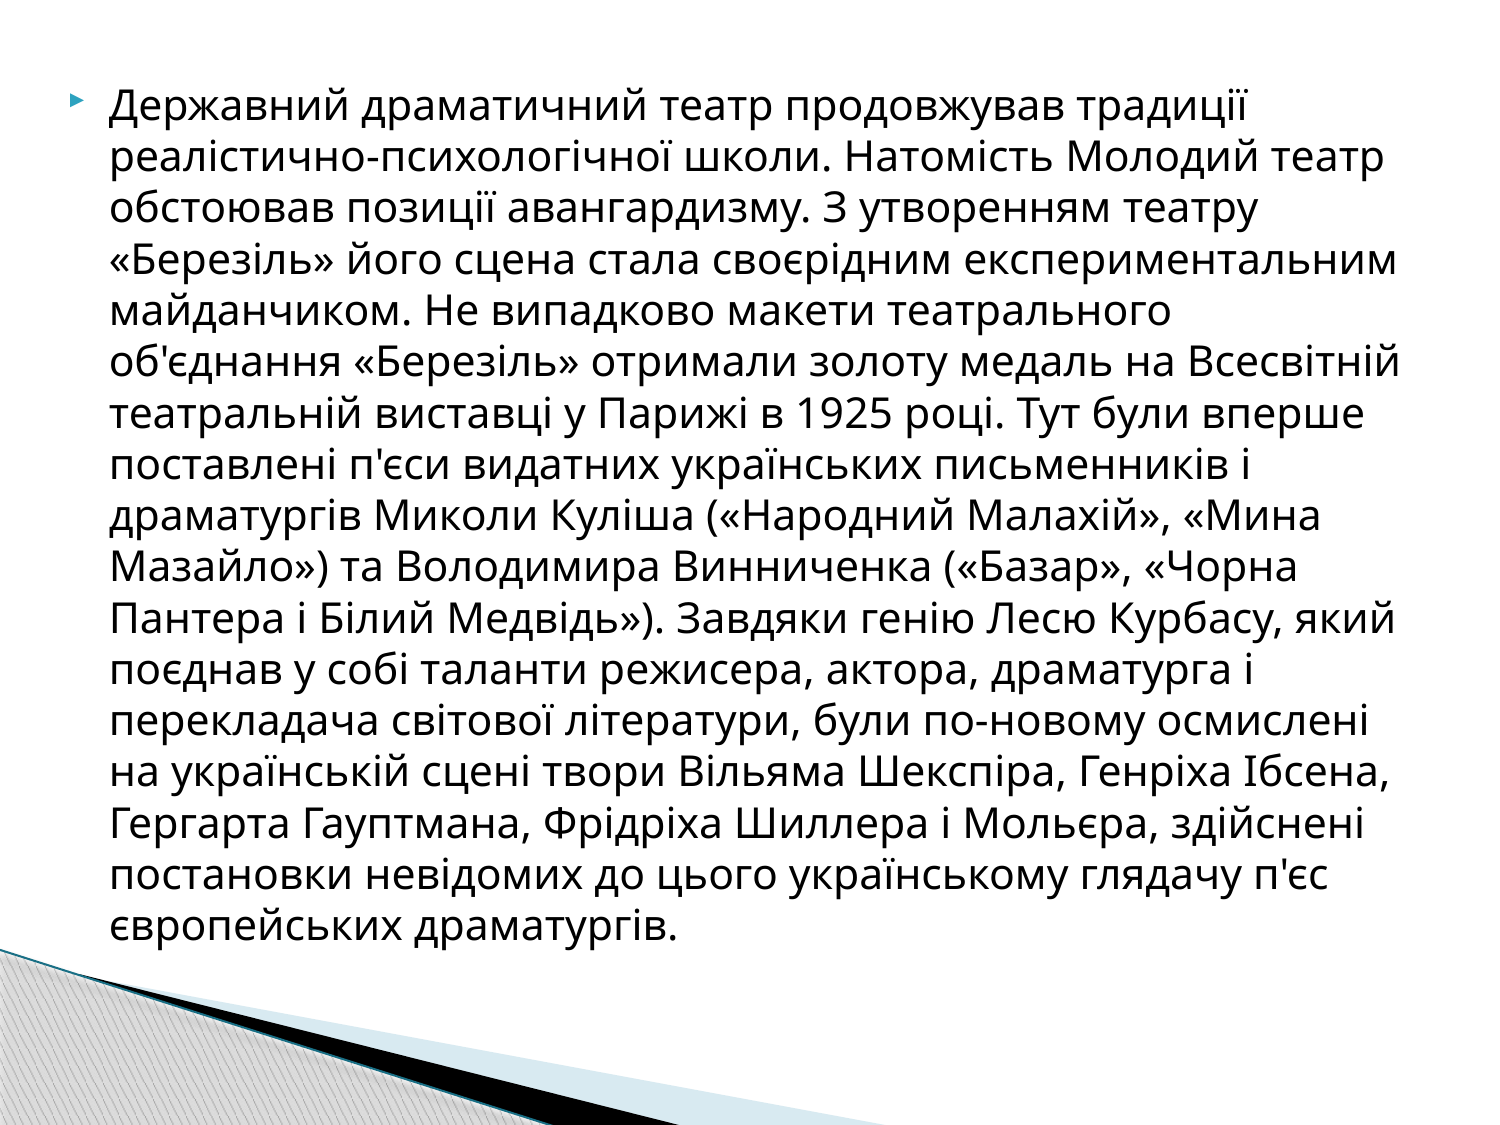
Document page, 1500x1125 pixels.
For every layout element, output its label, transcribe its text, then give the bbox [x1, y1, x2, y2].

list Державний драматичний театр продовжував традиції реалістично-психологічної школи. Натомість Молодий театр обстоював позиції авангардизму. З утворенням театру «Березіль» його сцена стала своєрідним експериментальним майданчиком. Не випадково макети театрального об'єднання «Березіль» отримали золоту медаль на Всесвітній театральній виставці у Парижі в 1925 році. Тут були вперше поставлені п'єси видатних українських письменників і драматургів Миколи Куліша («Народний Малахій», «Мина Мазайло») та Володимира Винниченка («Базар», «Чорна Пантера і Білий Медвідь»). Завдяки генію Лесю Курбасу, який поєднав у собі таланти режисера, актора, драматурга і перекладача світової літератури, були по-новому осмислені на українській сцені твори Вільяма Шекспіра, Генріха Ібсена, Гергарта Гауптмана, Фрідріха Шиллера і Мольєра, здійснені постановки невідомих до цього українському глядачу п'єс європейських драматургів. [35, 70, 1425, 986]
